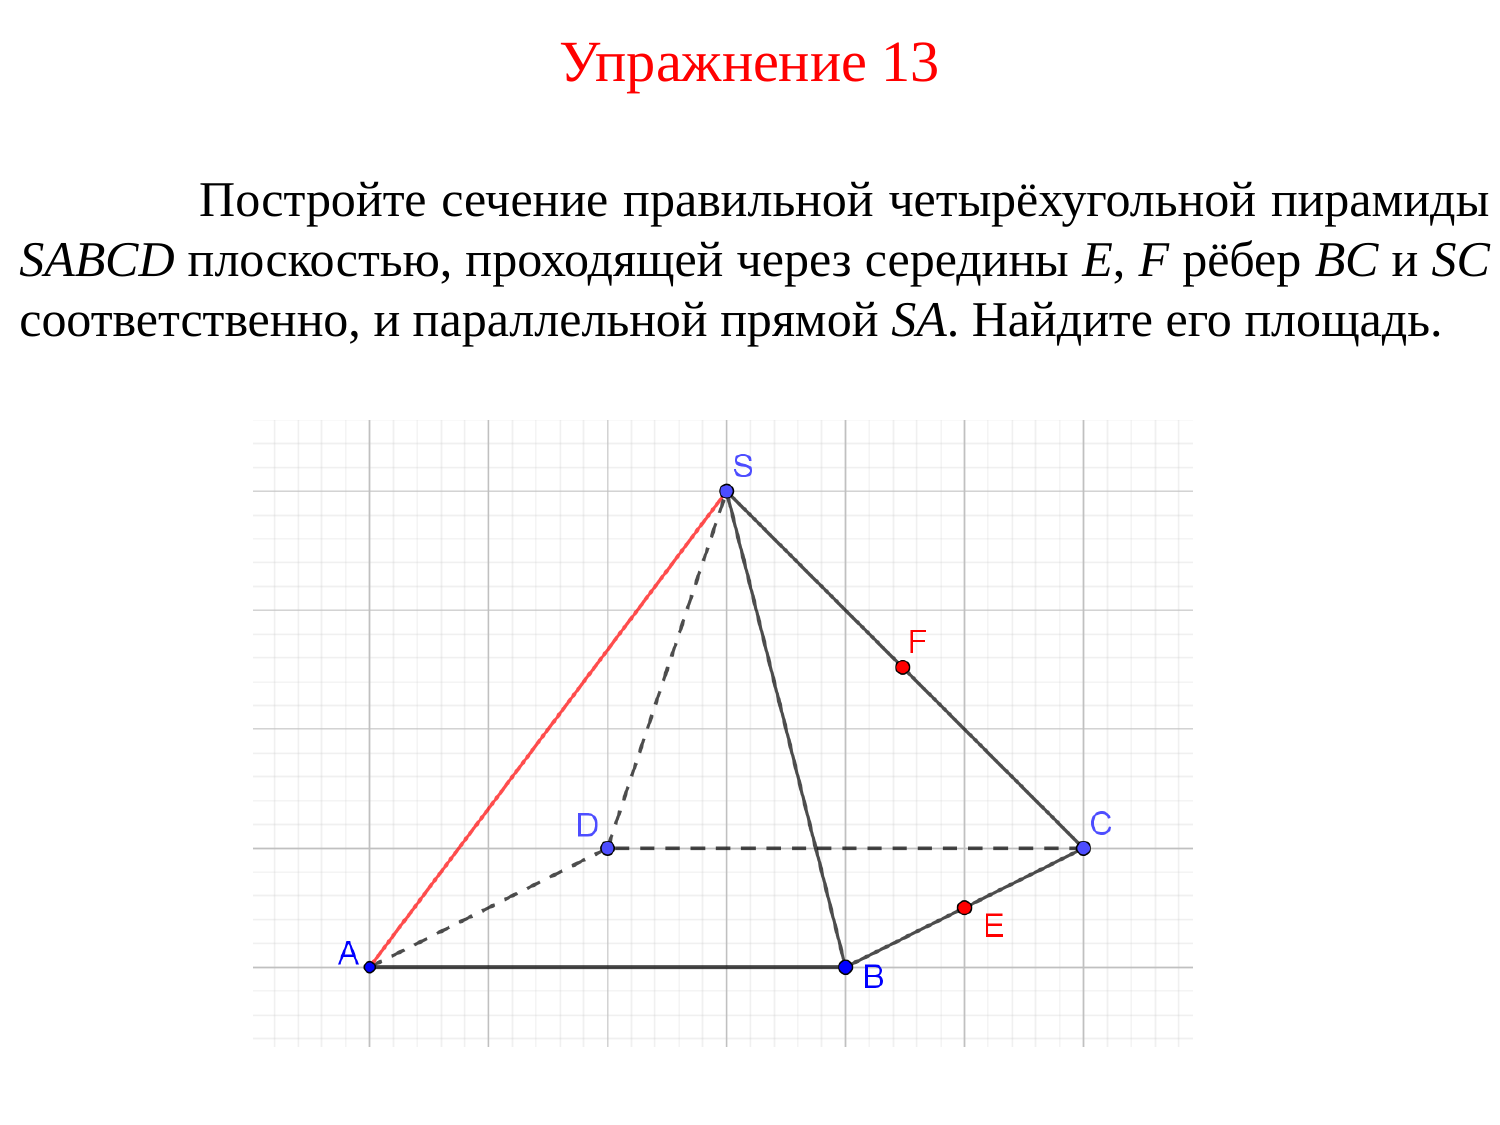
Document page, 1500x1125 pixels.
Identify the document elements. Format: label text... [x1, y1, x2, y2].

text_box Постройте сечение правильной четырёхугольной пирамиды SABCD плоскостью, проходящей через середины E, F рёбер BC и SC соответственно, и параллельной прямой SA. Найдите его площадь. [4, 159, 1500, 355]
text_box Упражнение 13 [389, 16, 1111, 101]
picture [253, 420, 1194, 1048]
